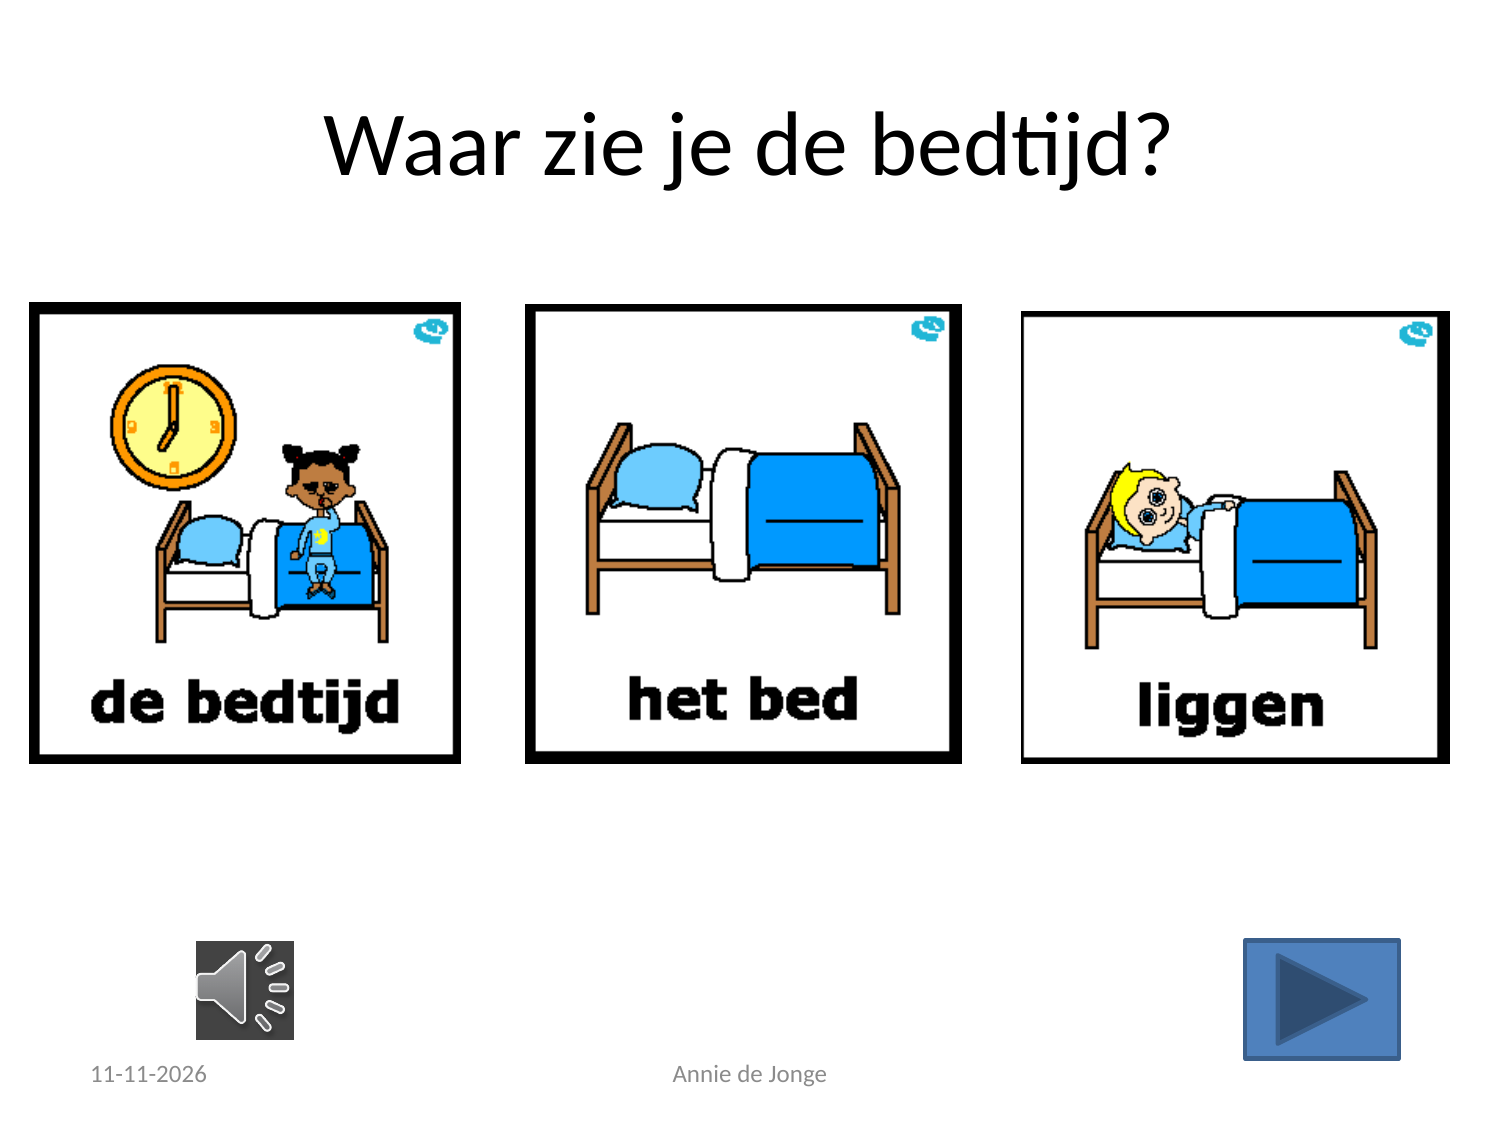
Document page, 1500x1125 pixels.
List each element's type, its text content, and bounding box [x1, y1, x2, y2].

picture [1021, 311, 1451, 764]
picture [525, 303, 962, 764]
picture [194, 940, 296, 1041]
text_box [1243, 938, 1401, 1061]
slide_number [75, 1042, 425, 1103]
picture [29, 302, 461, 764]
footer Annie de Jonge [512, 1042, 988, 1103]
title Waar zie je de bedtijd? [75, 45, 1425, 233]
